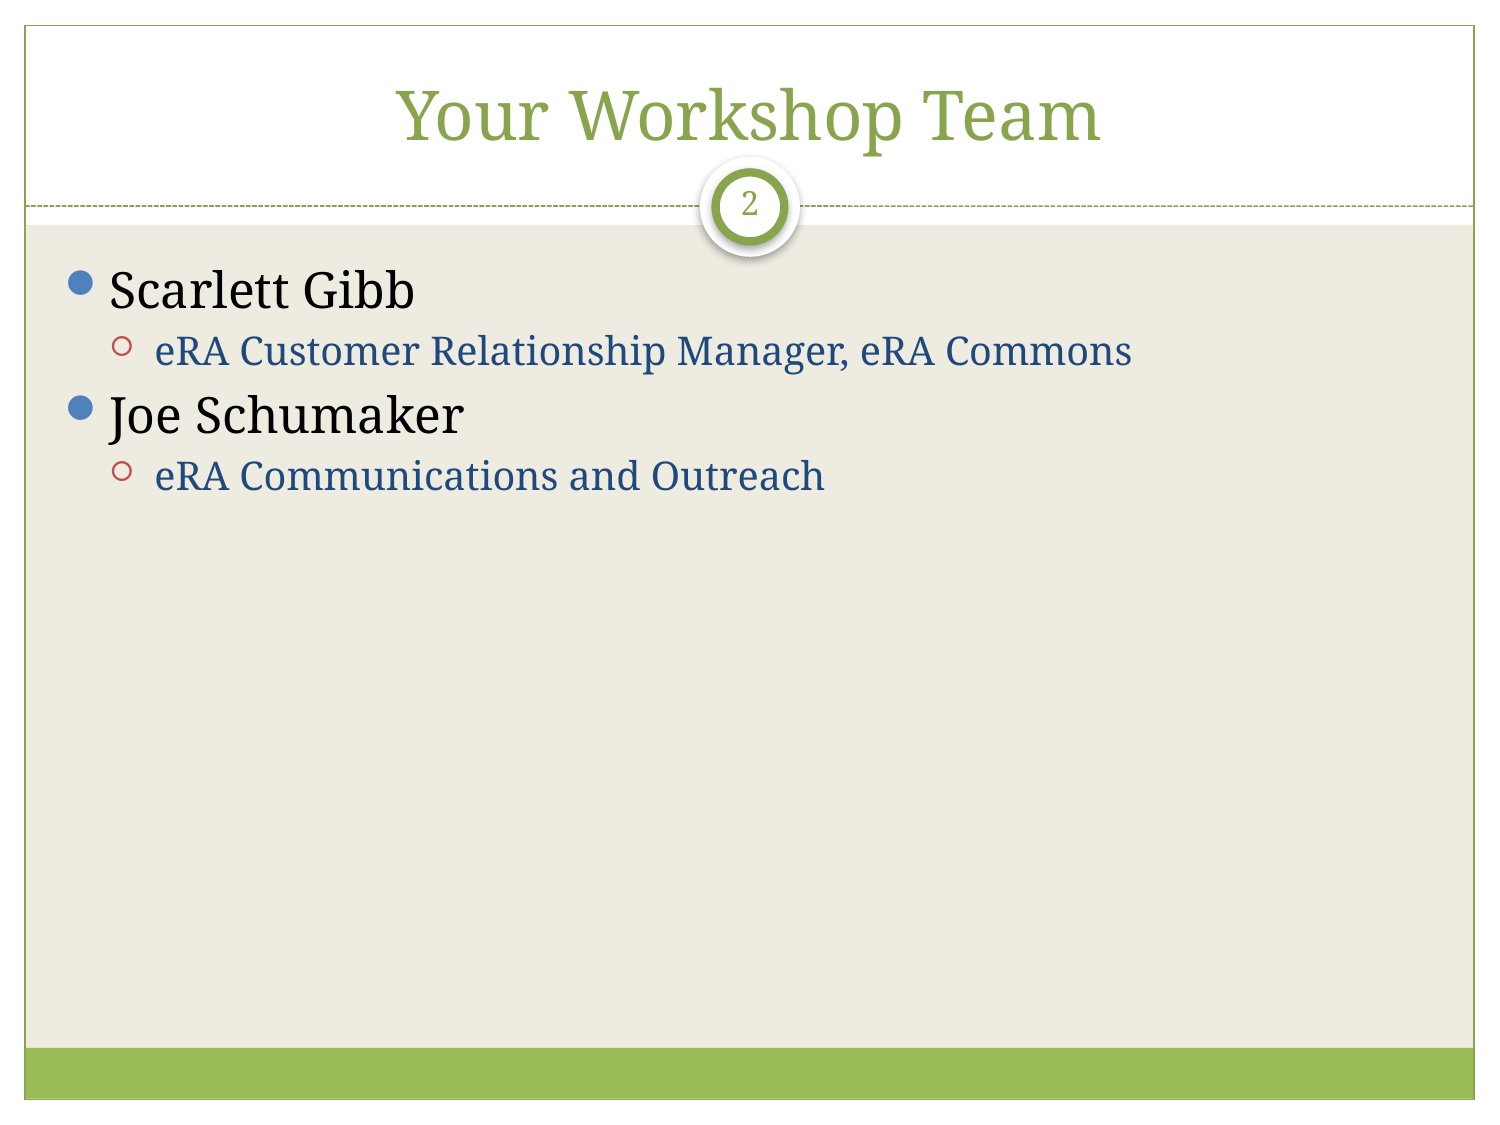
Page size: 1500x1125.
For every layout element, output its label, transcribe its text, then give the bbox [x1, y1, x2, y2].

list Scarlett Gibb eRA Customer Relationship Manager, eRA Commons Joe Schumaker eRA Communications and Outreach [49, 250, 1445, 1063]
slide_number 2 [712, 168, 788, 241]
title Your Workshop Team [49, 37, 1450, 162]
